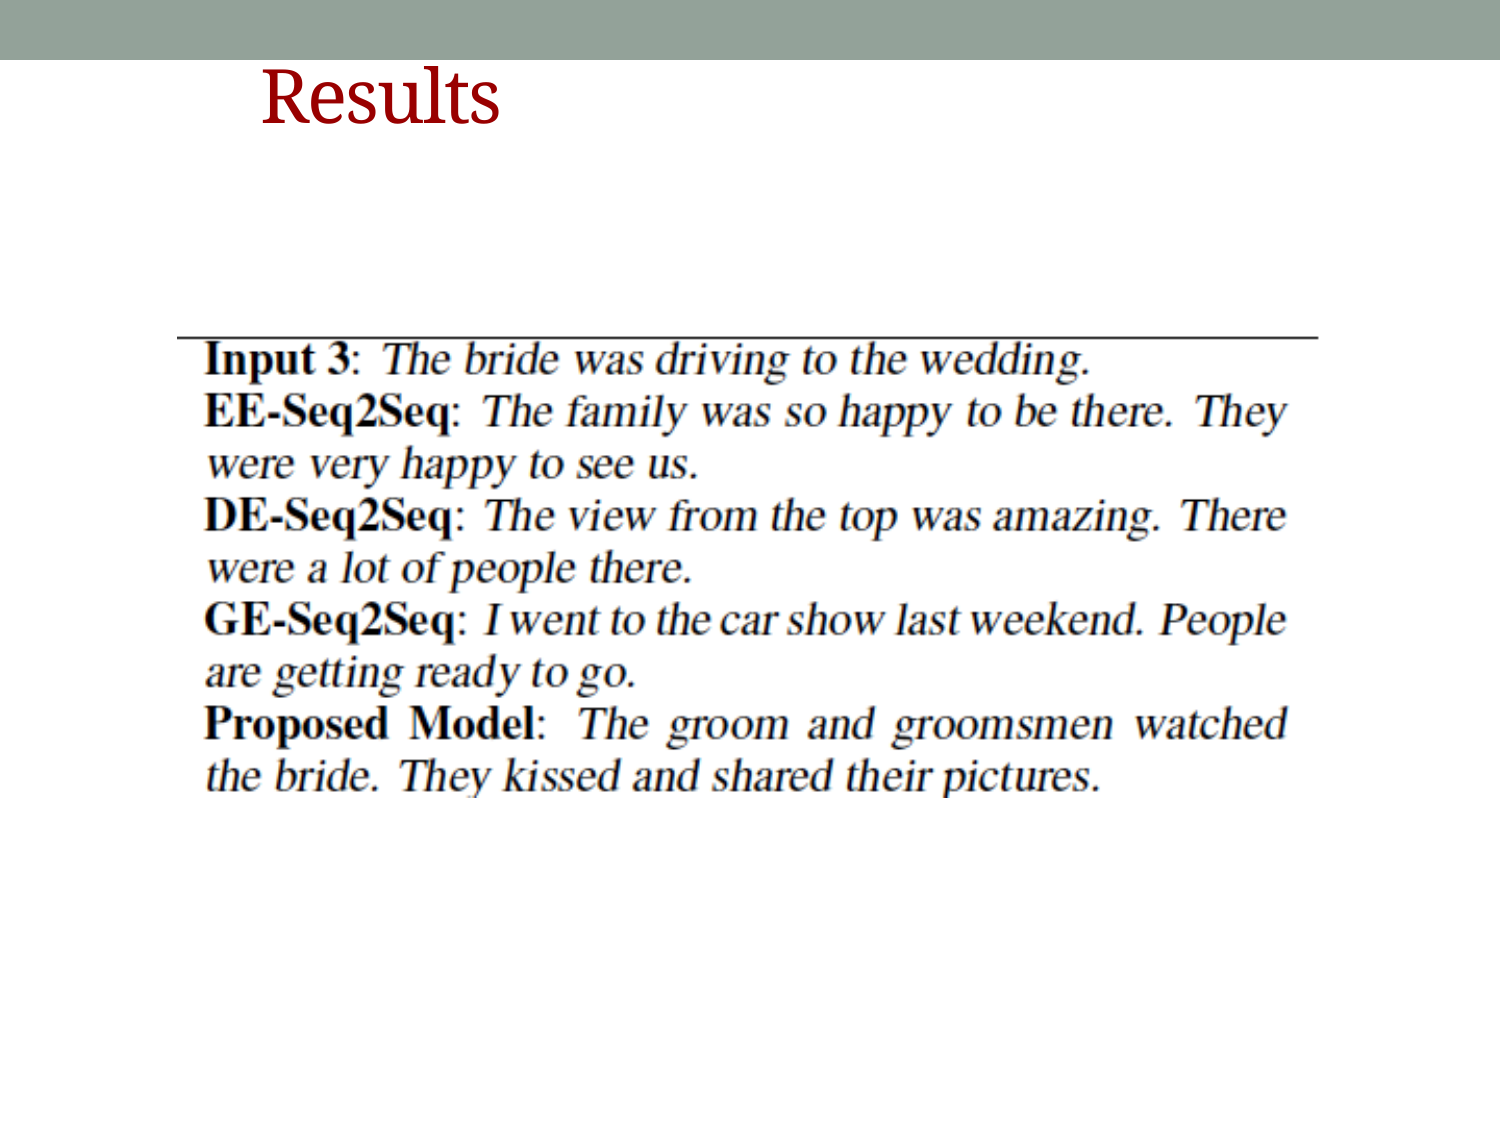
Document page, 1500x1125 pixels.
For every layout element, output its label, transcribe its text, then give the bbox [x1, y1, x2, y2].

title Results [245, 0, 1500, 188]
picture [176, 326, 1324, 799]
